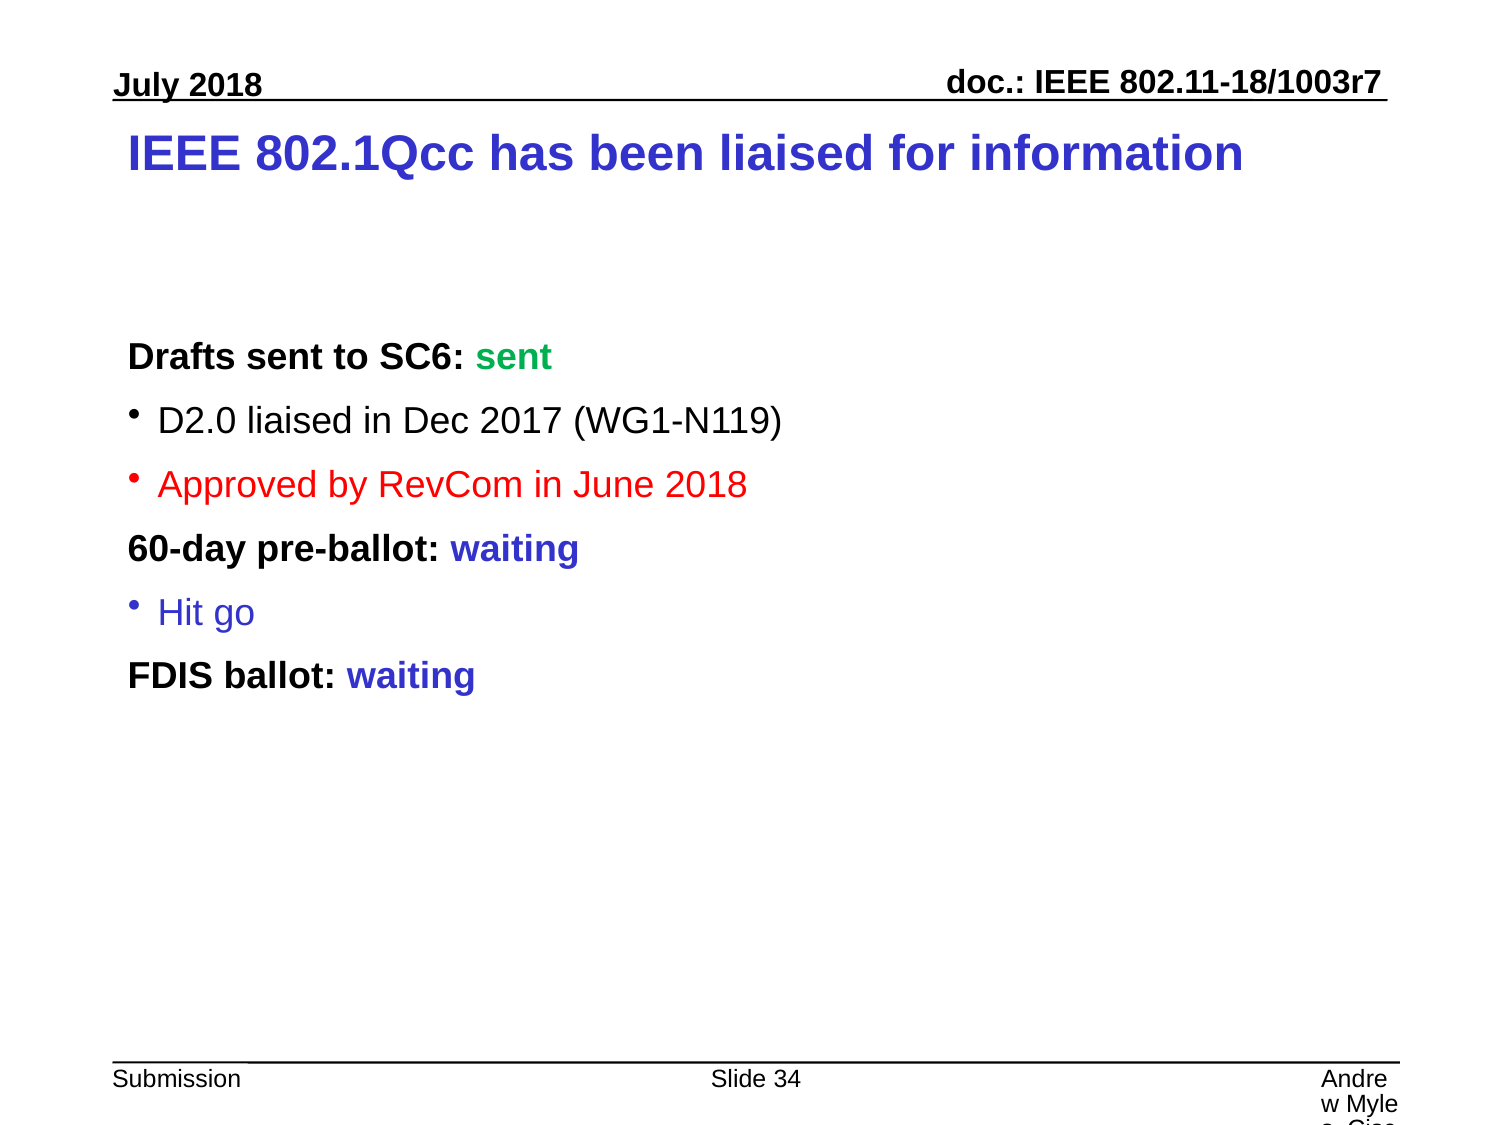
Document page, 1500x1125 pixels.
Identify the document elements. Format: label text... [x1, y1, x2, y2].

title IEEE 802.1Qcc has been liaised for information [112, 112, 1388, 288]
slide_number Slide 34 [709, 1061, 803, 1093]
list Drafts sent to SC6: sent D2.0 liaised in Dec 2017 (WG1-N119) Approved by RevCom in June 2018 60-day pre-ballot: waiting Hit go FDIS ballot: waiting [112, 324, 1388, 1000]
footer Andrew Myles, Cisco [1320, 1061, 1402, 1093]
